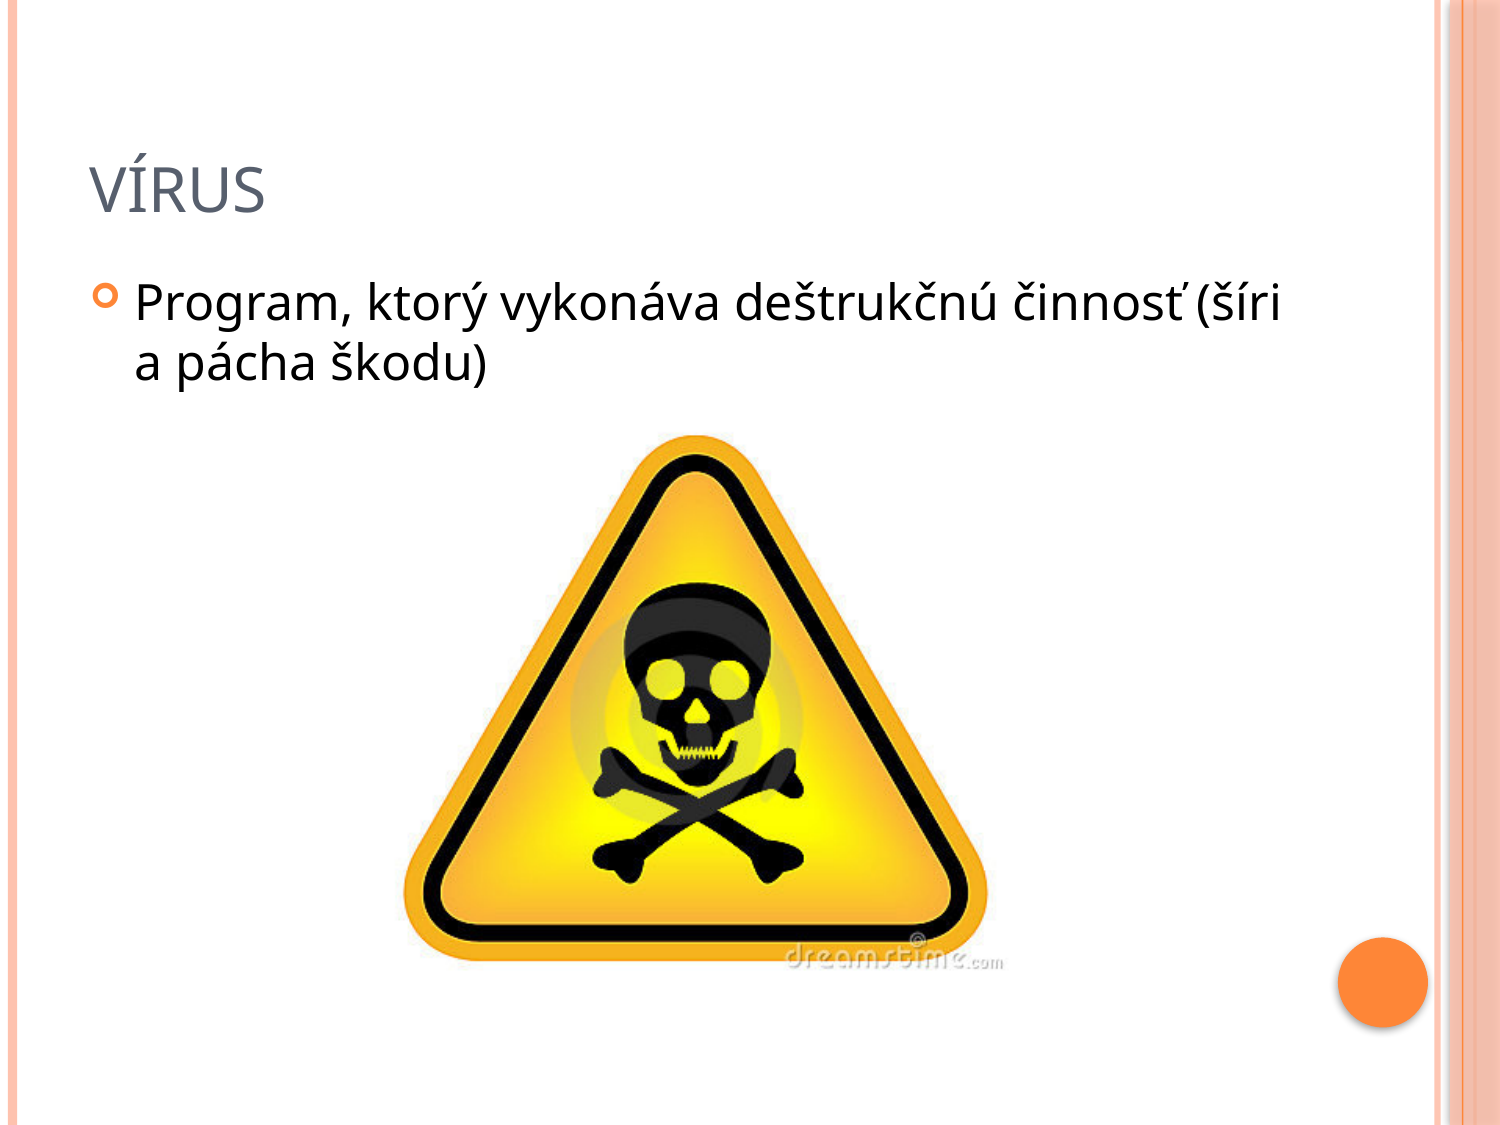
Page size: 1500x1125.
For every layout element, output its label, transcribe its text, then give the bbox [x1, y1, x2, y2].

picture [383, 420, 1010, 978]
title Vírus [75, 45, 1300, 233]
list Program, ktorý vykonáva deštrukčnú činnosť (šíri a pácha škodu) [75, 262, 1300, 1062]
